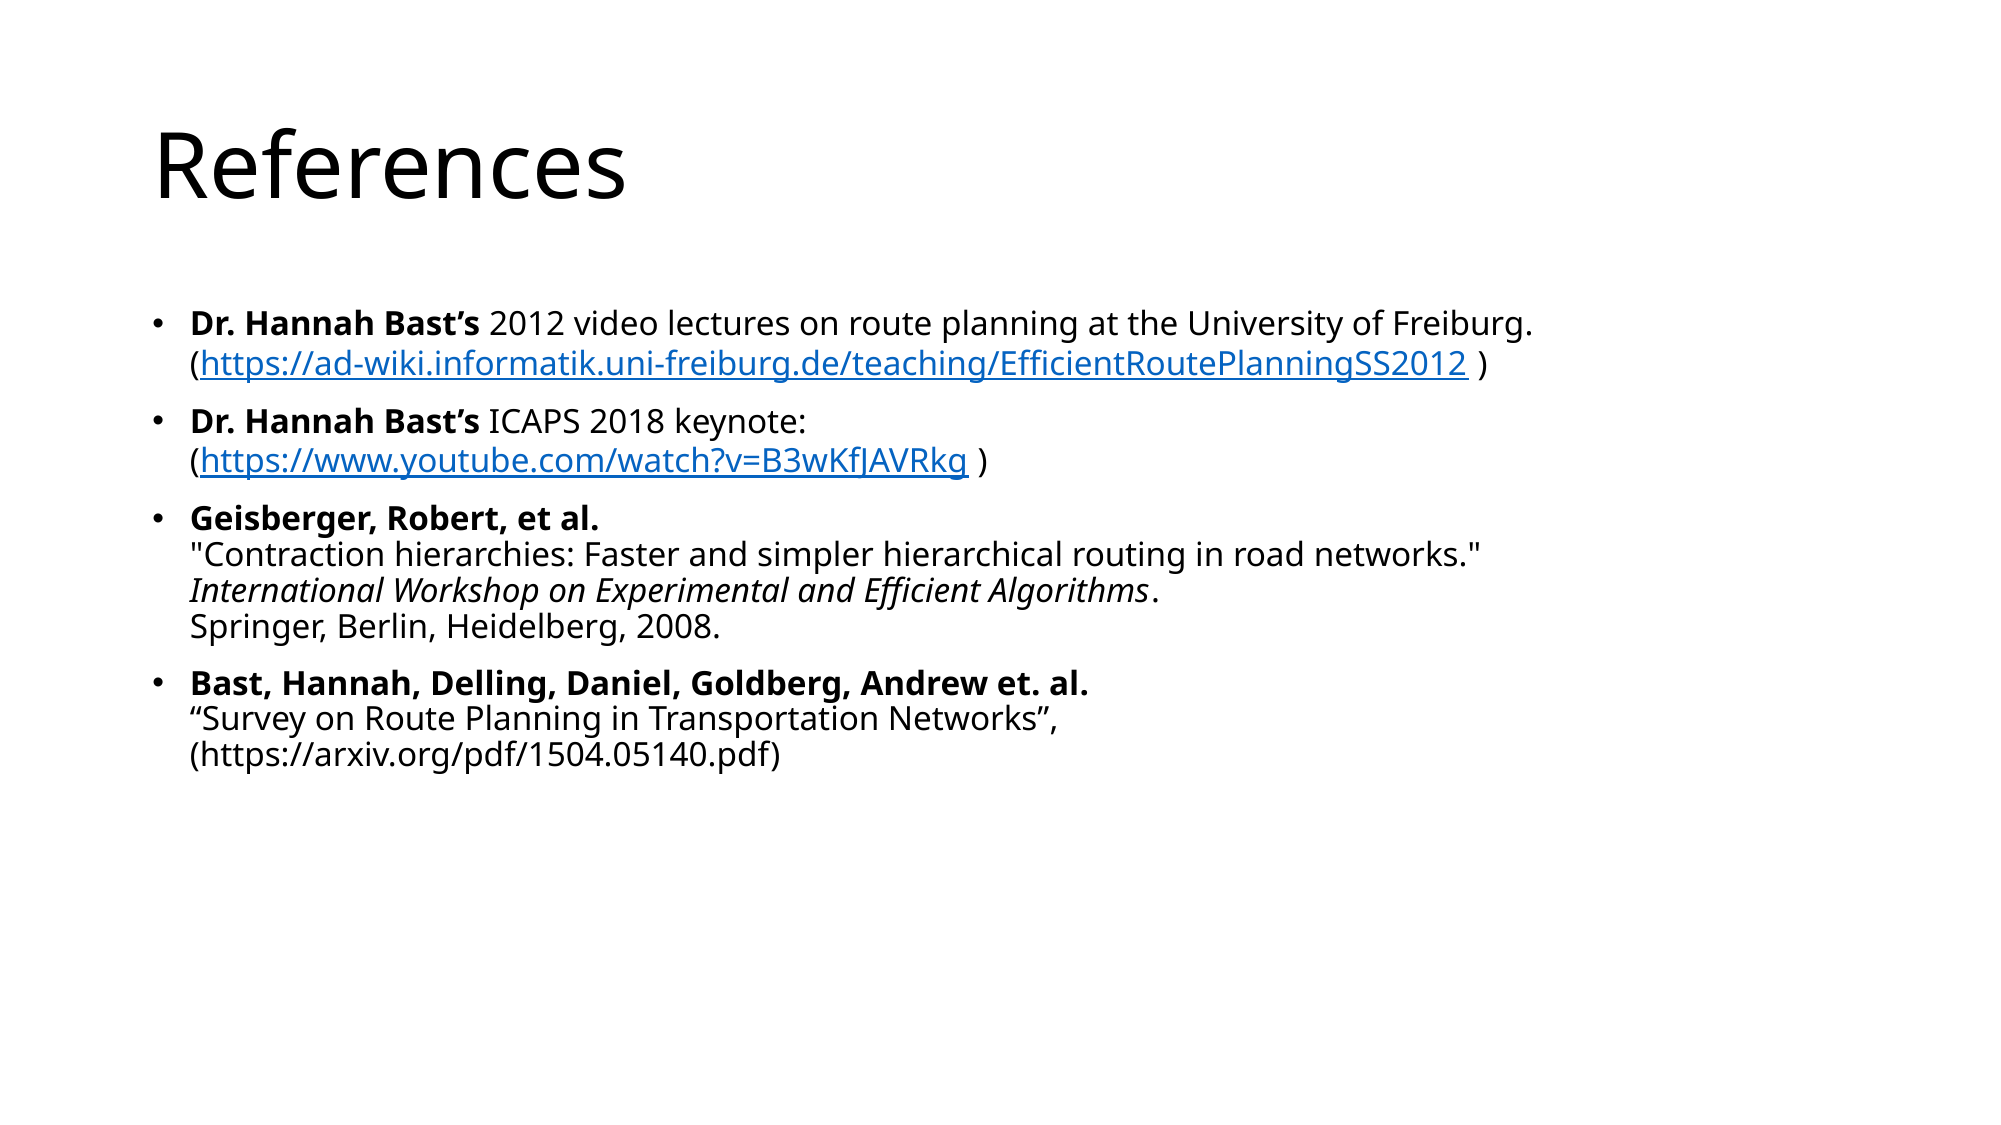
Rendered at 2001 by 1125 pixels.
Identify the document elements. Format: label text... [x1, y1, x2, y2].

list Dr. Hannah Bast’s 2012 video lectures on route planning at the University of Freiburg. (https://ad-wiki.informatik.uni-freiburg.de/teaching/EfficientRoutePlanningSS2012 ) Dr. Hannah Bast’s ICAPS 2018 keynote: (https://www.youtube.com/watch?v=B3wKfJAVRkg ) Geisberger, Robert, et al. "Contraction hierarchies: Faster and simpler hierarchical routing in road networks." International Workshop on Experimental and Efficient Algorithms. Springer, Berlin, Heidelberg, 2008. Bast, Hannah, Delling, Daniel, Goldberg, Andrew et. al. “Survey on Route Planning in Transportation Networks”, (https://arxiv.org/pdf/1504.05140.pdf) [137, 299, 1863, 1014]
title References [137, 59, 1863, 278]
